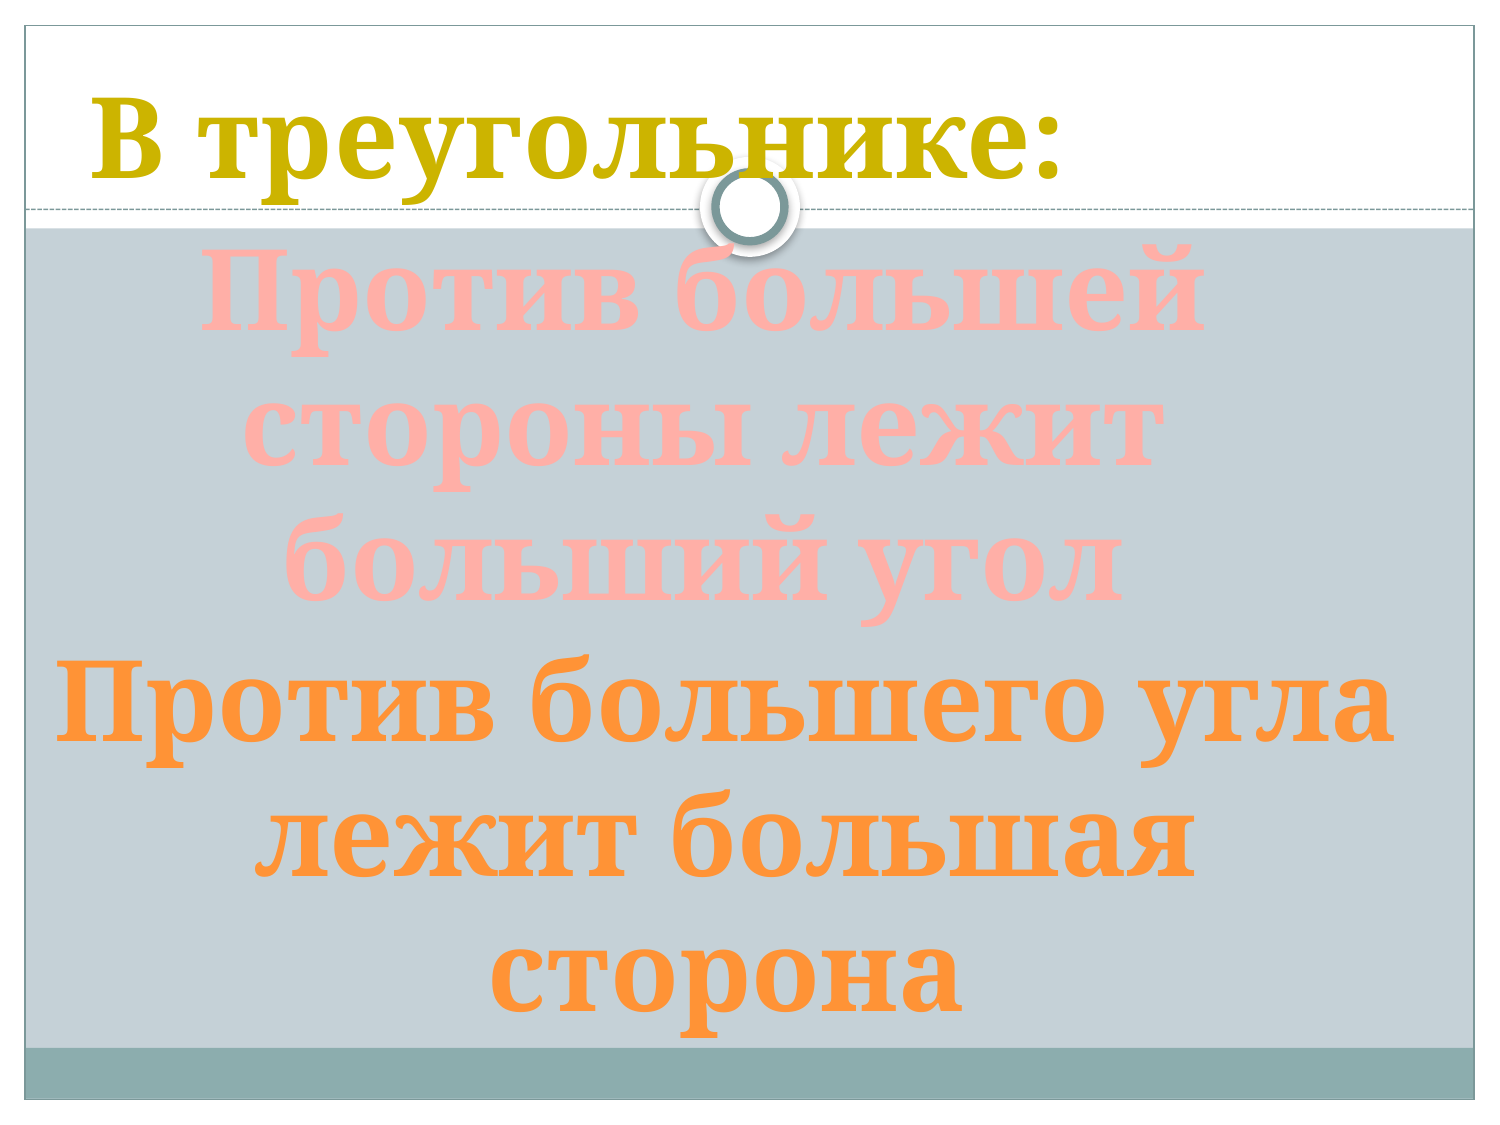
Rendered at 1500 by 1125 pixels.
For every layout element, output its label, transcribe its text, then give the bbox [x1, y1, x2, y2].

text_box Против большего угла лежит большая сторона [35, 621, 1418, 1041]
text_box В треугольнике: [74, 58, 1083, 209]
text_box Против большей стороны лежит больший угол [0, 210, 1407, 631]
